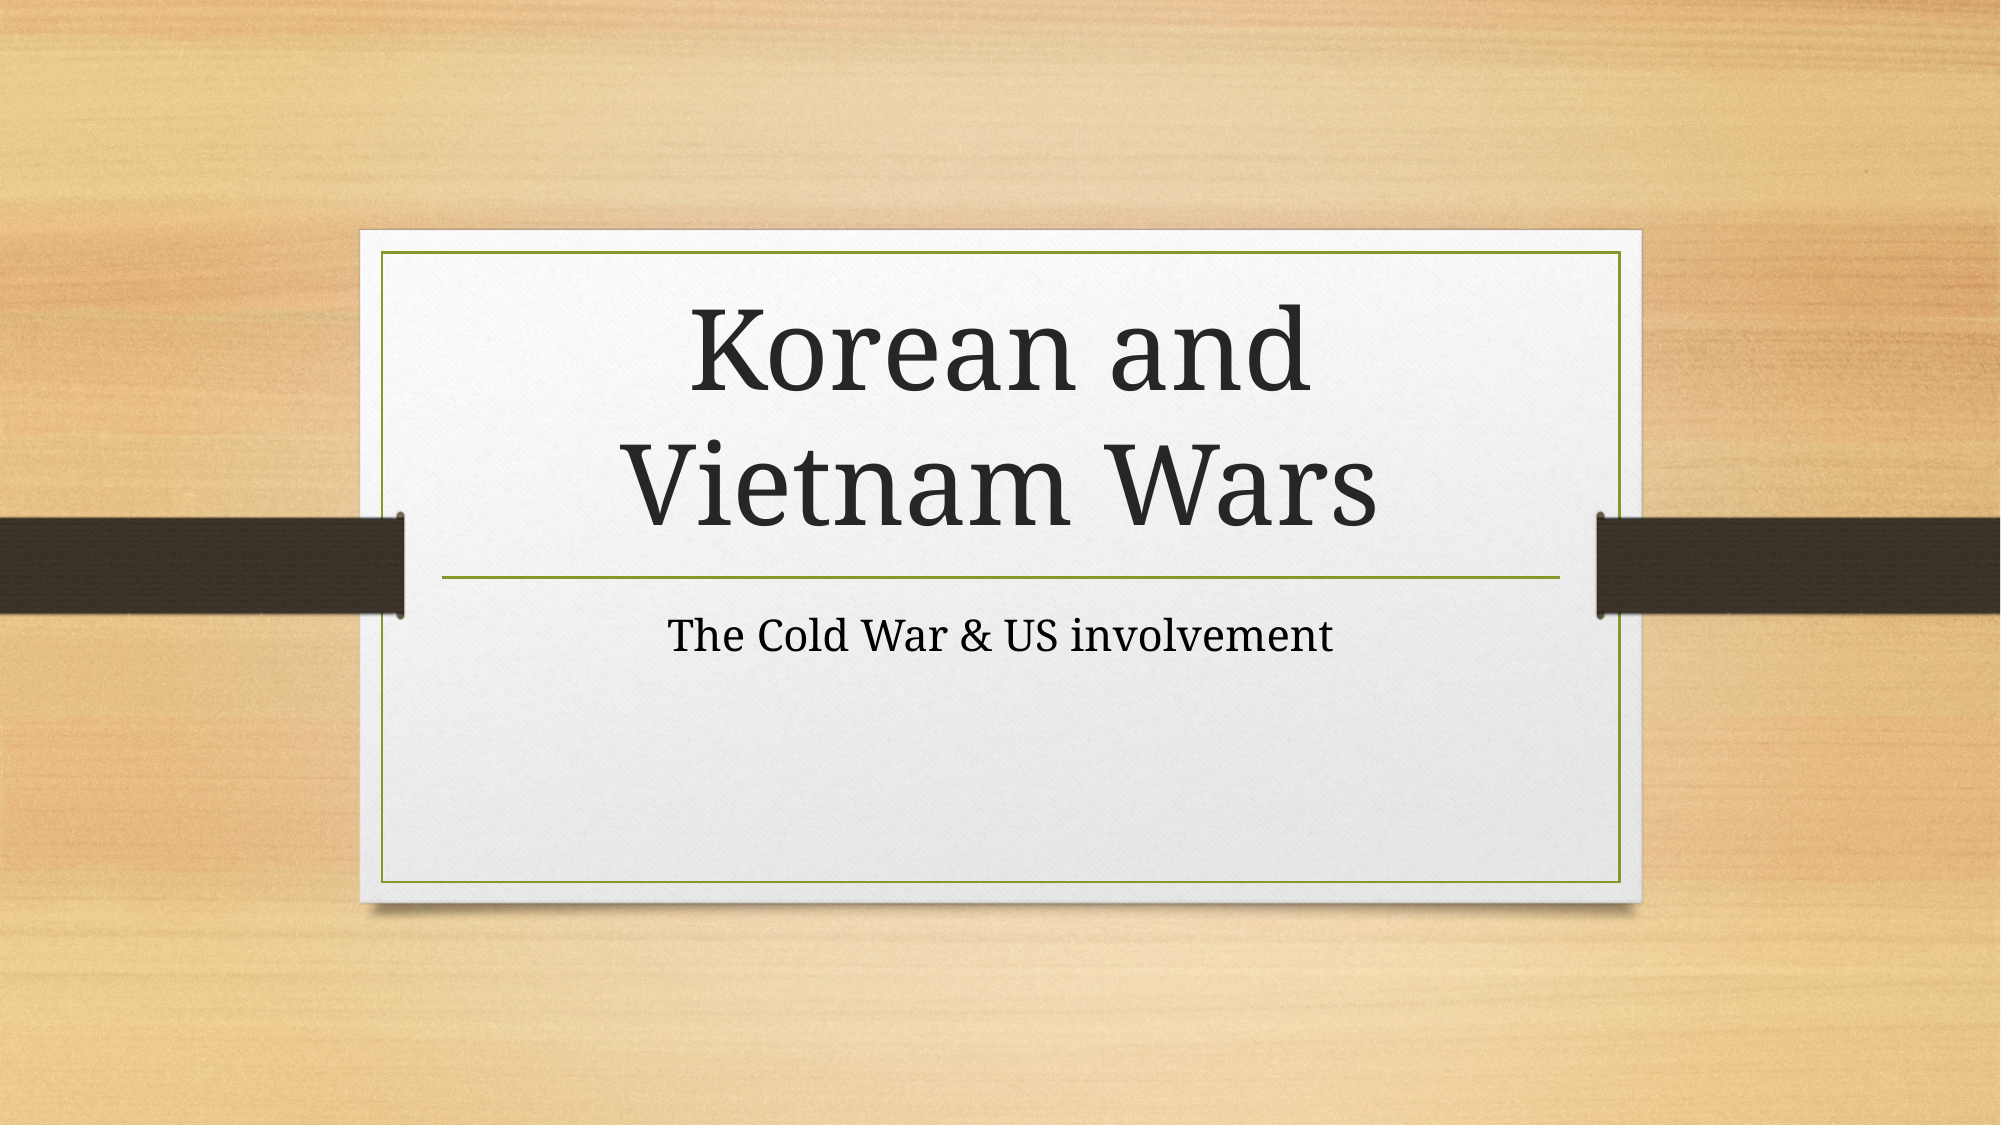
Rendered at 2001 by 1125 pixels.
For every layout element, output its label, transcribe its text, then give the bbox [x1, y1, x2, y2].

picture [0, 0, 2001, 1125]
subtitle The Cold War & US involvement [441, 600, 1560, 817]
title Korean and Vietnam Wars [441, 306, 1560, 556]
